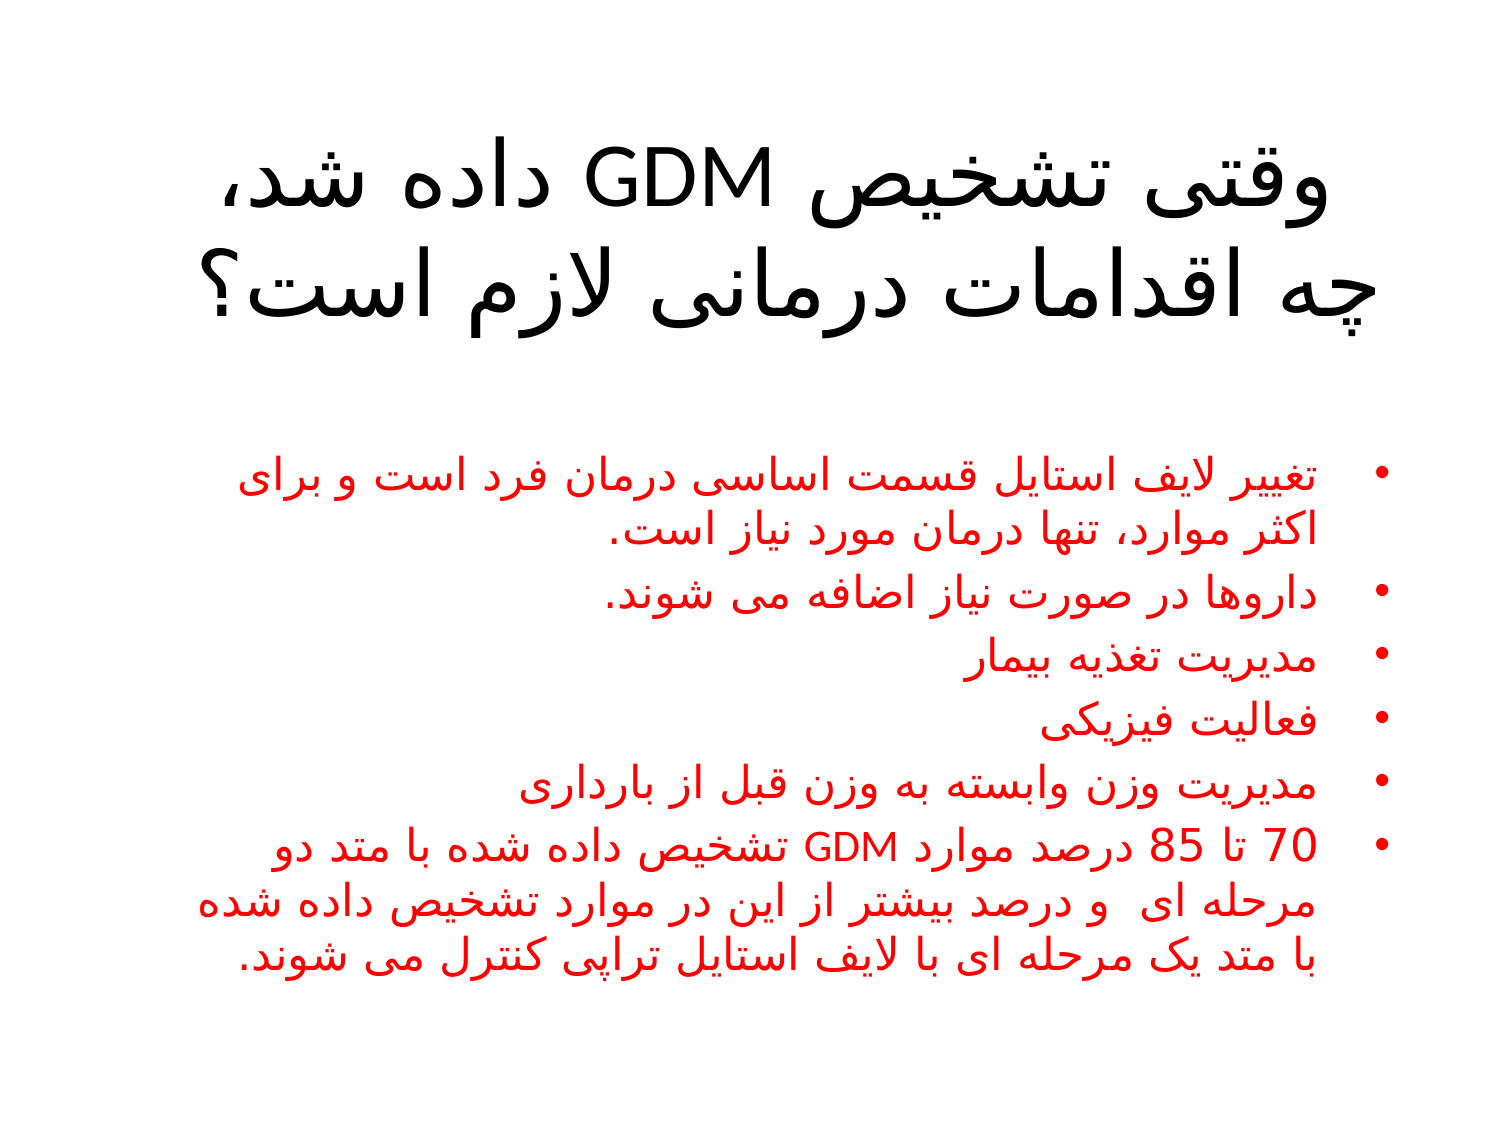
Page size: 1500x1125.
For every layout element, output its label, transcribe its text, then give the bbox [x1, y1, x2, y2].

subtitle تغییر لایف استایل قسمت اساسی درمان فرد است و برای اکثر موارد، تنها درمان مورد نیاز است. داروها در صورت نیاز اضافه می شوند. مدیریت تغذیه بیمار فعالیت فیزیکی مدیریت وزن وابسته به وزن قبل از بارداری 70 تا 85 درصد موارد GDM تشخیص داده شده با متد دو مرحله ای و درصد بیشتر از این در موارد تشخیص داده شده با متد یک مرحله ای با لایف استایل تراپی کنترل می شوند. [174, 437, 1400, 1038]
title وقتی تشخیص GDM داده شد، چه اقدامات درمانی لازم است؟ [137, 50, 1413, 400]
